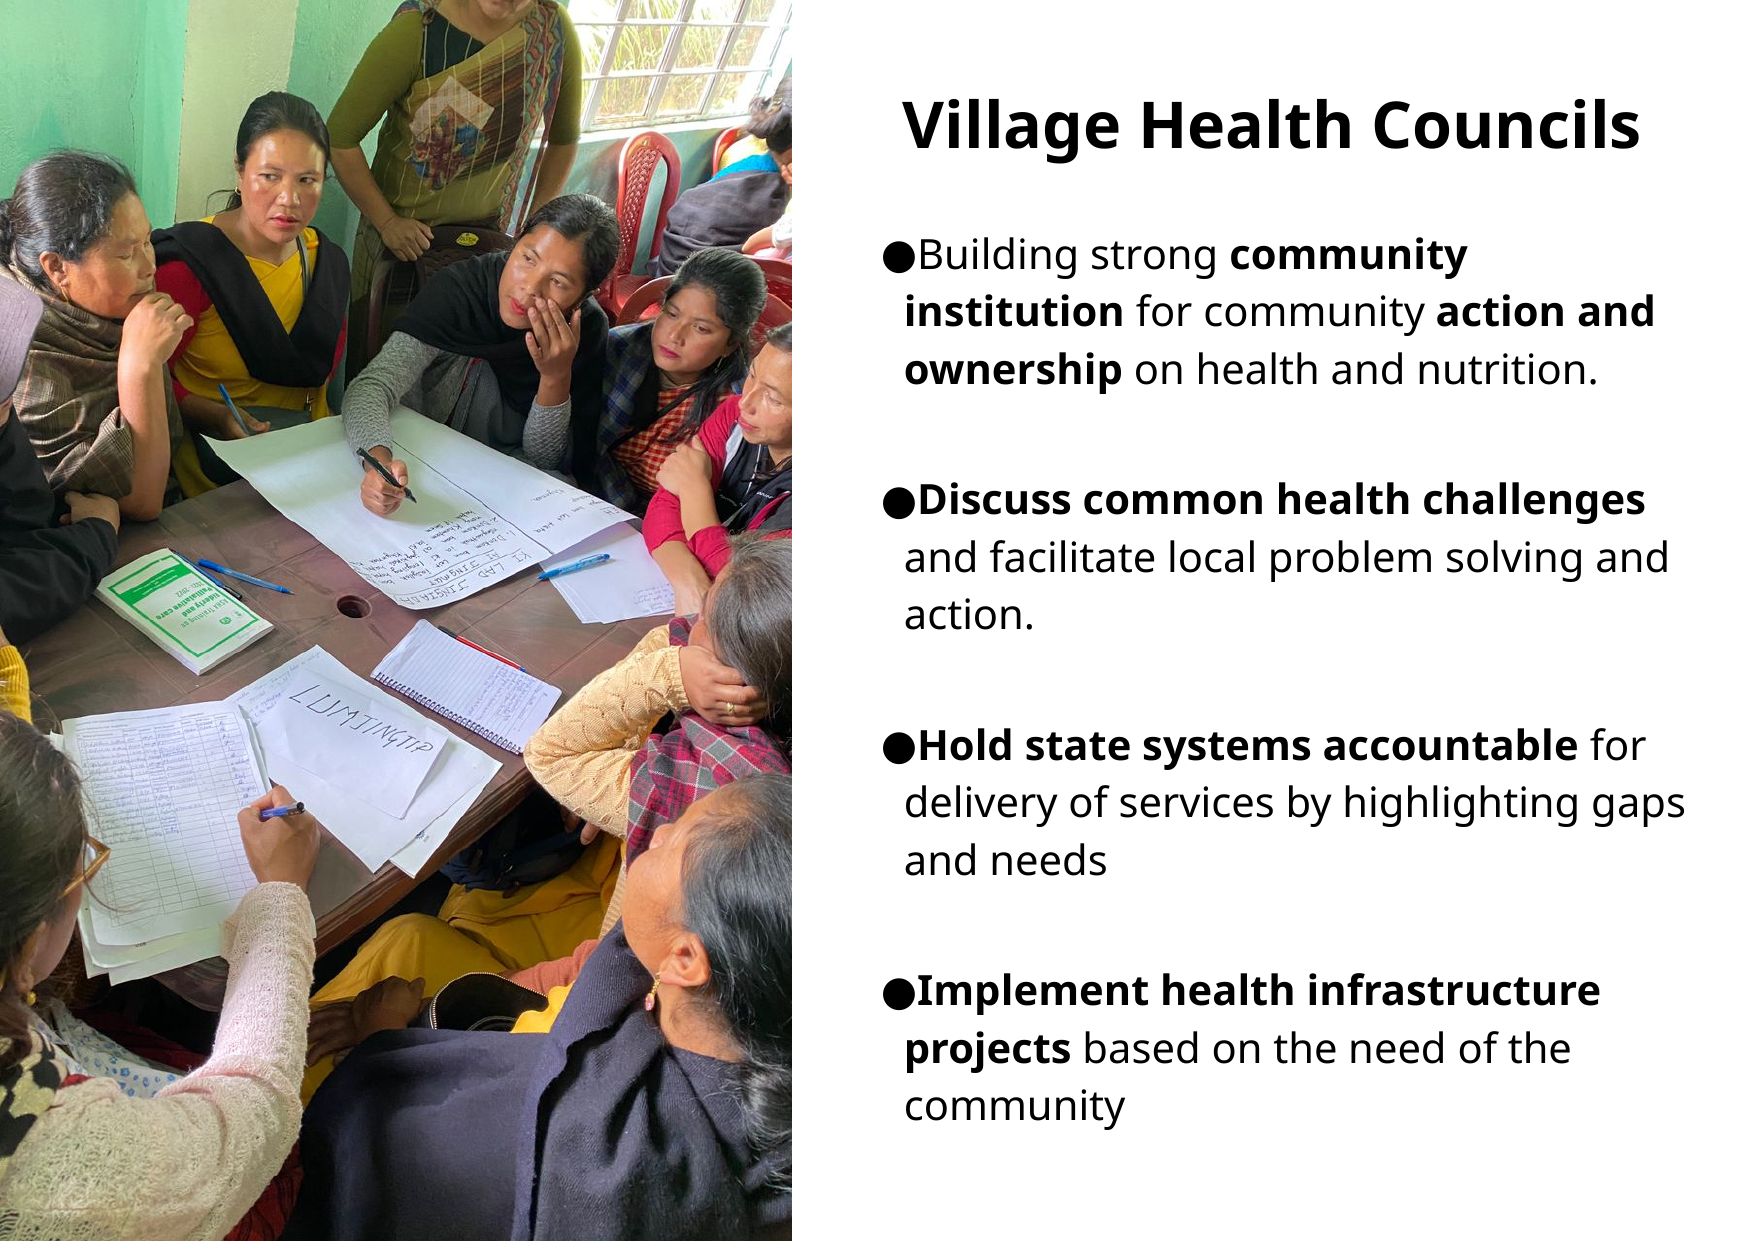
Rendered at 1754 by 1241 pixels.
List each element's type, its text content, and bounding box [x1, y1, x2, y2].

picture [0, 0, 793, 1241]
text_box Building strong community institution for community action and ownership on health and nutrition. Discuss common health challenges and facilitate local problem solving and action. Hold state systems accountable for delivery of services by highlighting gaps and needs Implement health infrastructure projects based on the need of the community [868, 208, 1708, 1142]
text_box Village Health Councils [796, 53, 1754, 169]
